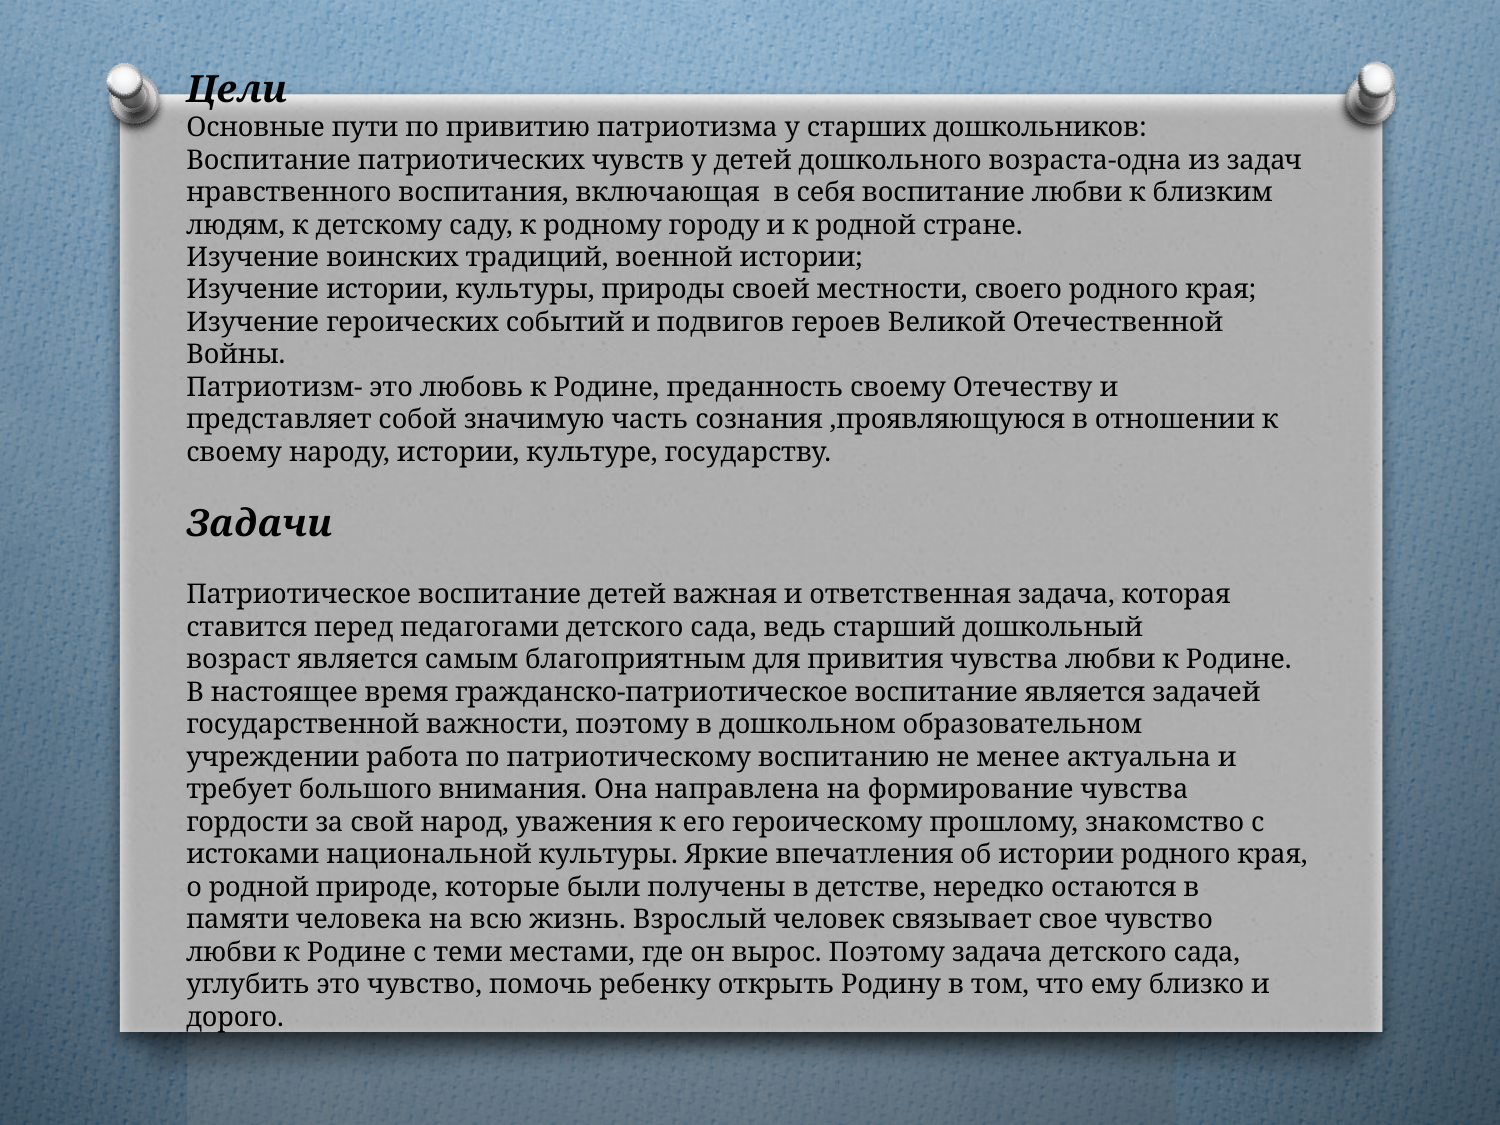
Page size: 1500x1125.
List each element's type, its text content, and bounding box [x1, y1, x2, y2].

picture [75, 29, 198, 153]
picture [1317, 35, 1439, 156]
title Цели Основные пути по привитию патриотизма у старших дошкольников: Воспитание патриотических чувств у детей дошкольного возраста-одна из задач нравственного воспитания, включающая в себя воспитание любви к близким людям, к детскому саду, к родному городу и к родной стране. Изучение воинских традиций, военной истории; Изучение истории, культуры, природы своей местности, своего родного края; Изучение героических событий и подвигов героев Великой Отечественной Войны. Патриотизм- это любовь к Родине, преданность своему Отечеству и представляет собой значимую часть сознания ,проявляющуюся в отношении к своему народу, истории, культуре, государству. Задачи Патриотическое воспитание детей важная и ответственная задача, которая ставится перед педагогами детского сада, ведь старший дошкольный возраст является самым благоприятным для привития чувства любви к Родине. В настоящее время гражданско-патриотическое воспитание является задачей государственной важности, поэтому в дошкольном образовательном учреждении работа по патриотическому воспитанию не менее актуальна и требует большого внимания. Она направлена на формирование чувства гордости за свой народ, уважения к его героическому прошлому, знакомство с истоками национальной культуры. Яркие впечатления об истории родного края, о родной природе, которые были получены в детстве, нередко остаются в памяти человека на всю жизнь. Взрослый человек связывает свое чувство любви к Родине с теми местами, где он вырос. Поэтому задача детского сада, углубить это чувство, помочь ребенку открыть Родину в том, что ему близко и дорого. [171, 468, 1324, 656]
